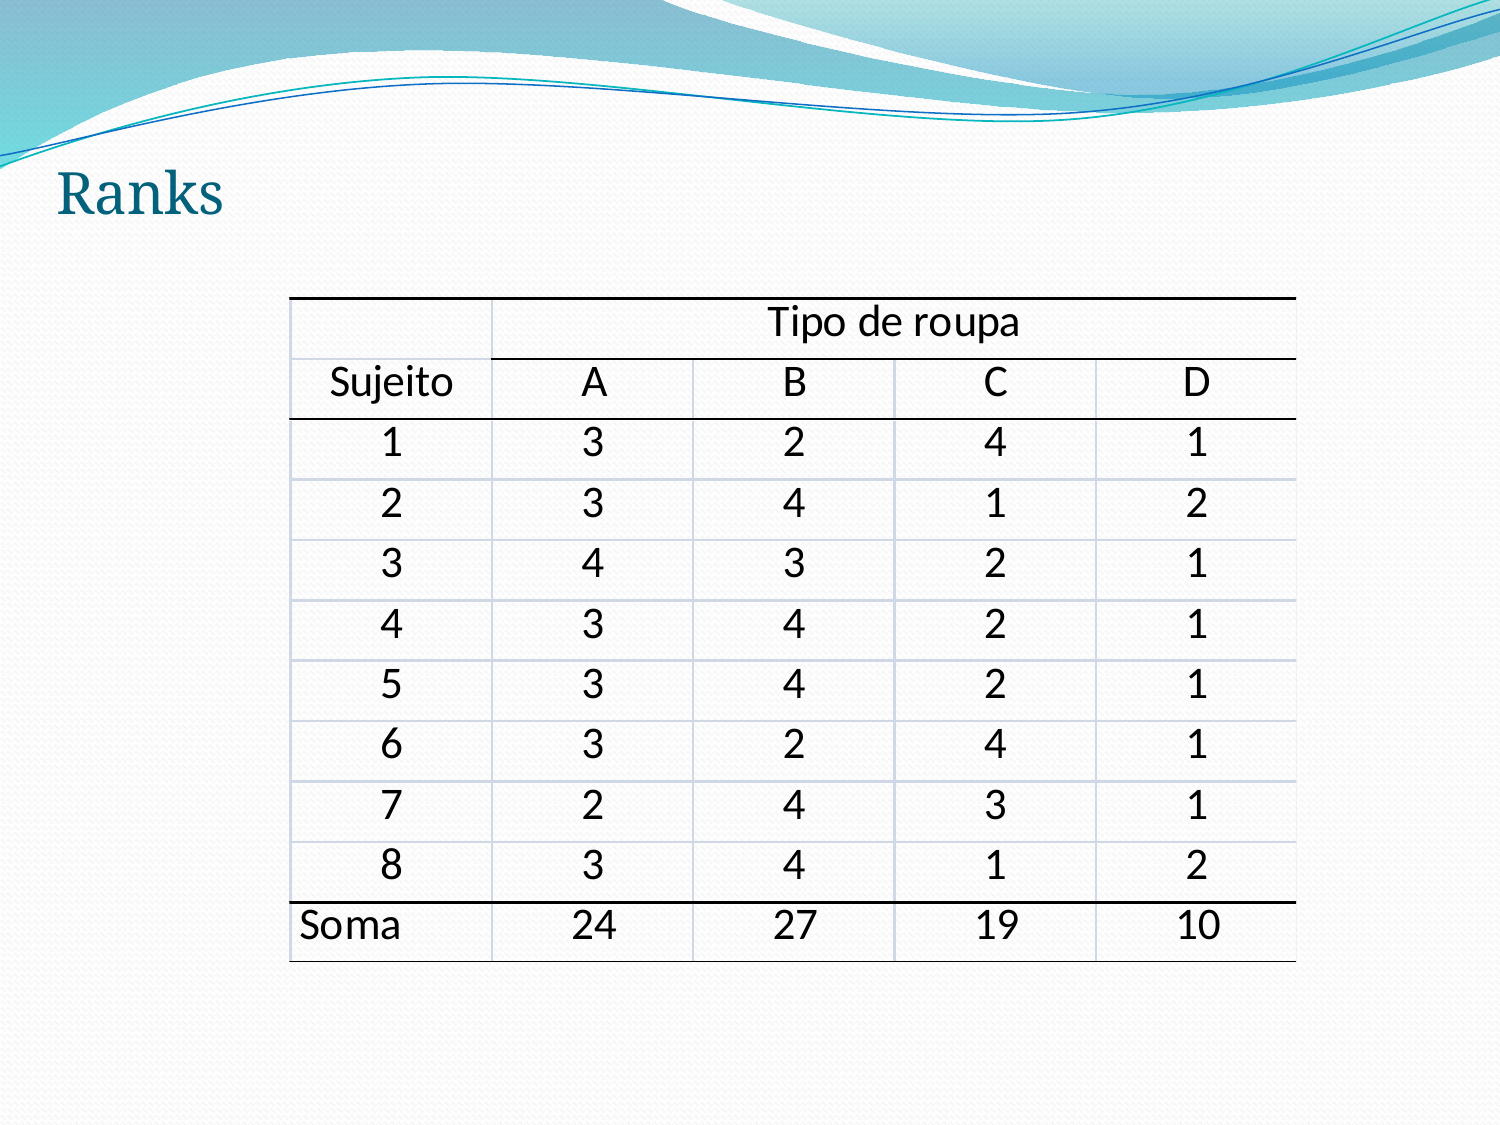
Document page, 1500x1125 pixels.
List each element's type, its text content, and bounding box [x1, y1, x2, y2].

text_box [289, 296, 1299, 965]
text_box Ranks [41, 149, 1282, 234]
